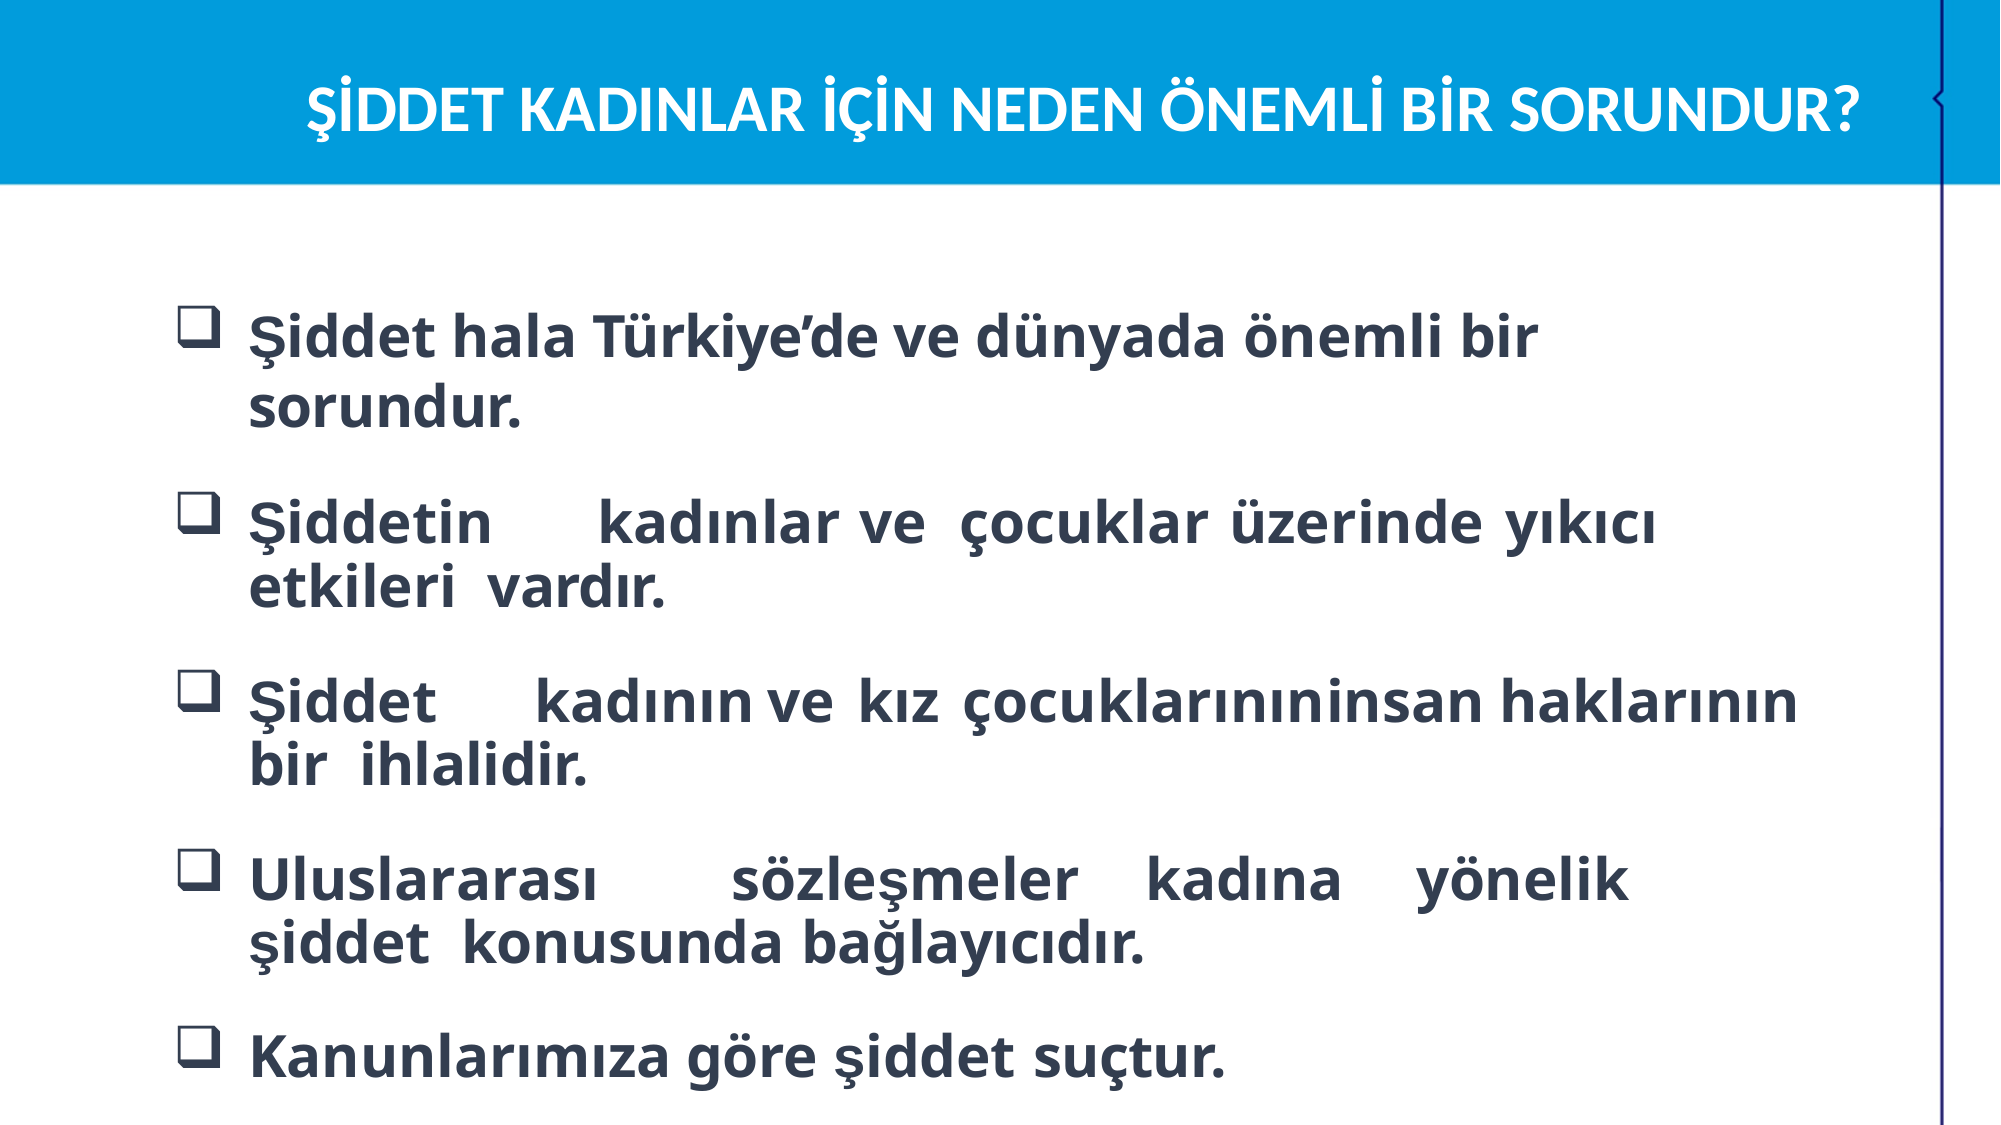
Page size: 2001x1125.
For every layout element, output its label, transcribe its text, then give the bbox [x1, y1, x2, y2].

text_box Şiddet hala Türkiye’de ve dünyada önemli bir sorundur. Şiddetin kadınlar ve çocuklar üzerinde yıkıcı etkileri vardır. Şiddet kadının ve kız çocuklarının insan haklarının bir ihlalidir. Uluslararası sözleşmeler kadına yönelik şiddet konusunda bağlayıcıdır. Kanunlarımıza göre şiddet suçtur. [171, 297, 1804, 1090]
picture [0, 0, 2000, 1125]
title ŞİDDET KADINLAR İÇİN NEDEN ÖNEMLİ BİR SORUNDUR? [303, 62, 1869, 253]
